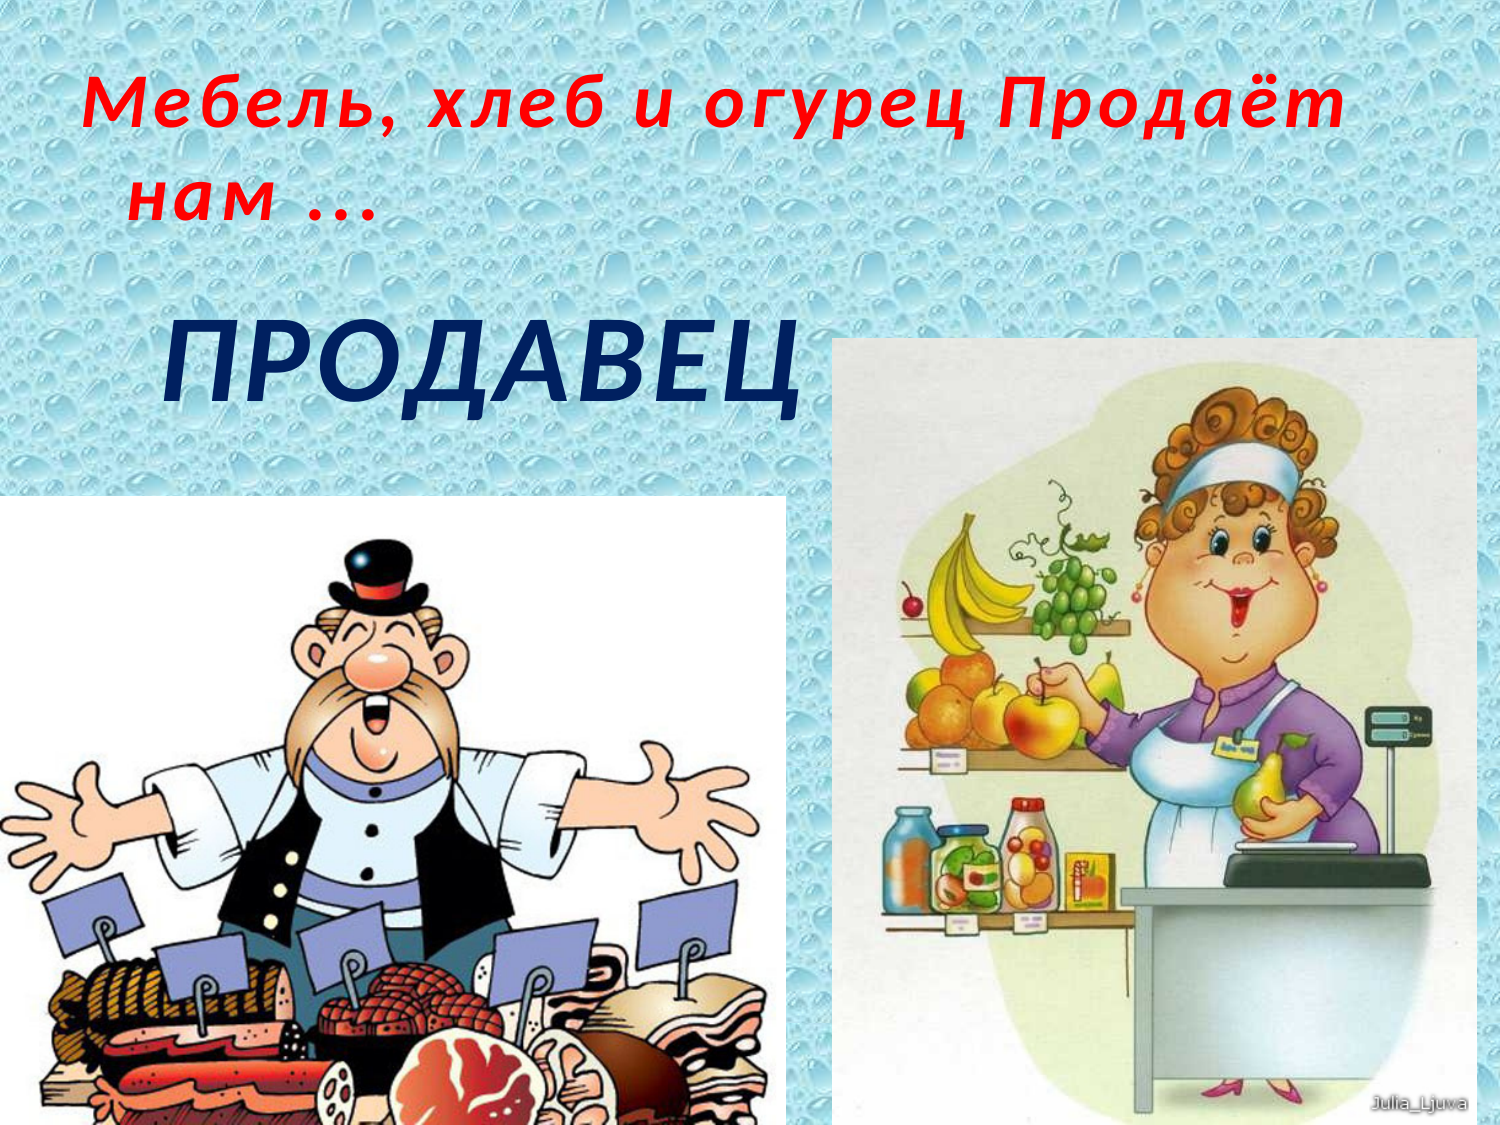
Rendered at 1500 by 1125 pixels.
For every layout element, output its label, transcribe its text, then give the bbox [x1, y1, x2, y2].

title ПРОДАВЕЦ [46, 257, 914, 446]
list Мебель, хлеб и огурец Продаёт нам ... [64, 42, 1415, 247]
picture [0, 0, 1500, 1125]
